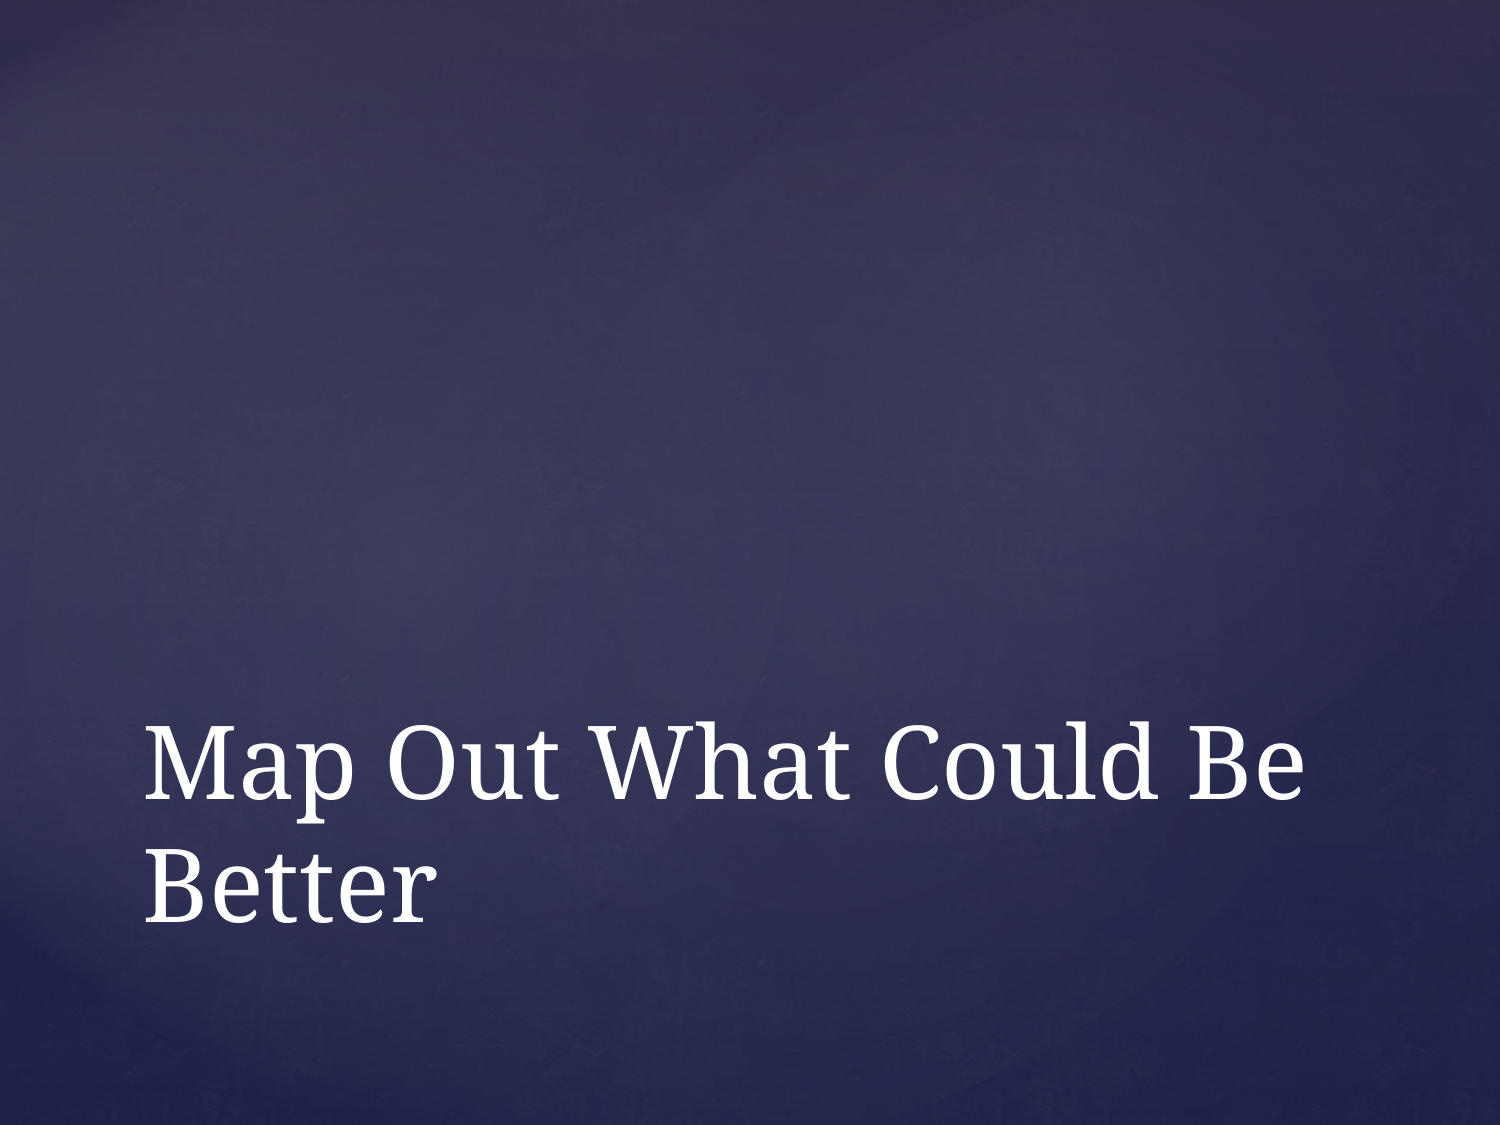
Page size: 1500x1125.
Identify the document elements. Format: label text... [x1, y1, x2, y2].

title Map Out What Could Be Better [127, 800, 1365, 950]
